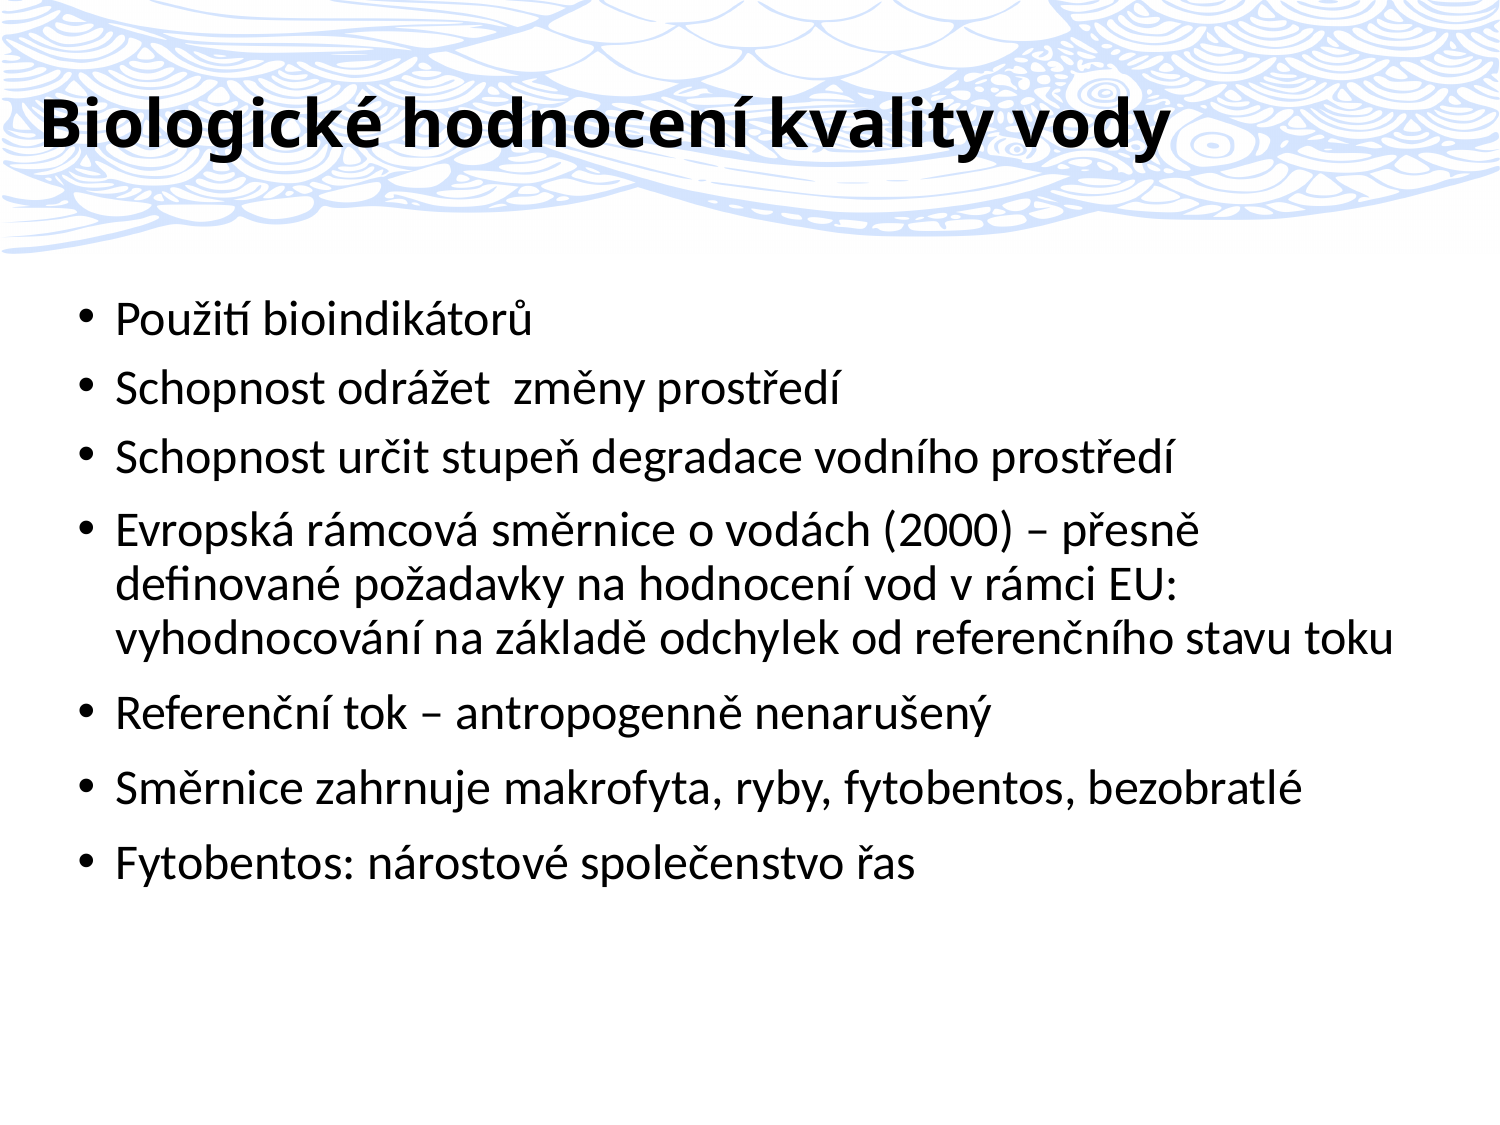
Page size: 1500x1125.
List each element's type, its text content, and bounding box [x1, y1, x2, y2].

picture [0, 0, 1500, 254]
list Použití bioindikátorů Schopnost odrážet změny prostředí Schopnost určit stupeň degradace vodního prostředí Evropská rámcová směrnice o vodách (2000) – přesně definované požadavky na hodnocení vod v rámci EU: vyhodnocování na základě odchylek od referenčního stavu toku Referenční tok – antropogenně nenarušený Směrnice zahrnuje makrofyta, ryby, fytobentos, bezobratlé Fytobentos: nárostové společenstvo řas [62, 289, 1413, 1032]
